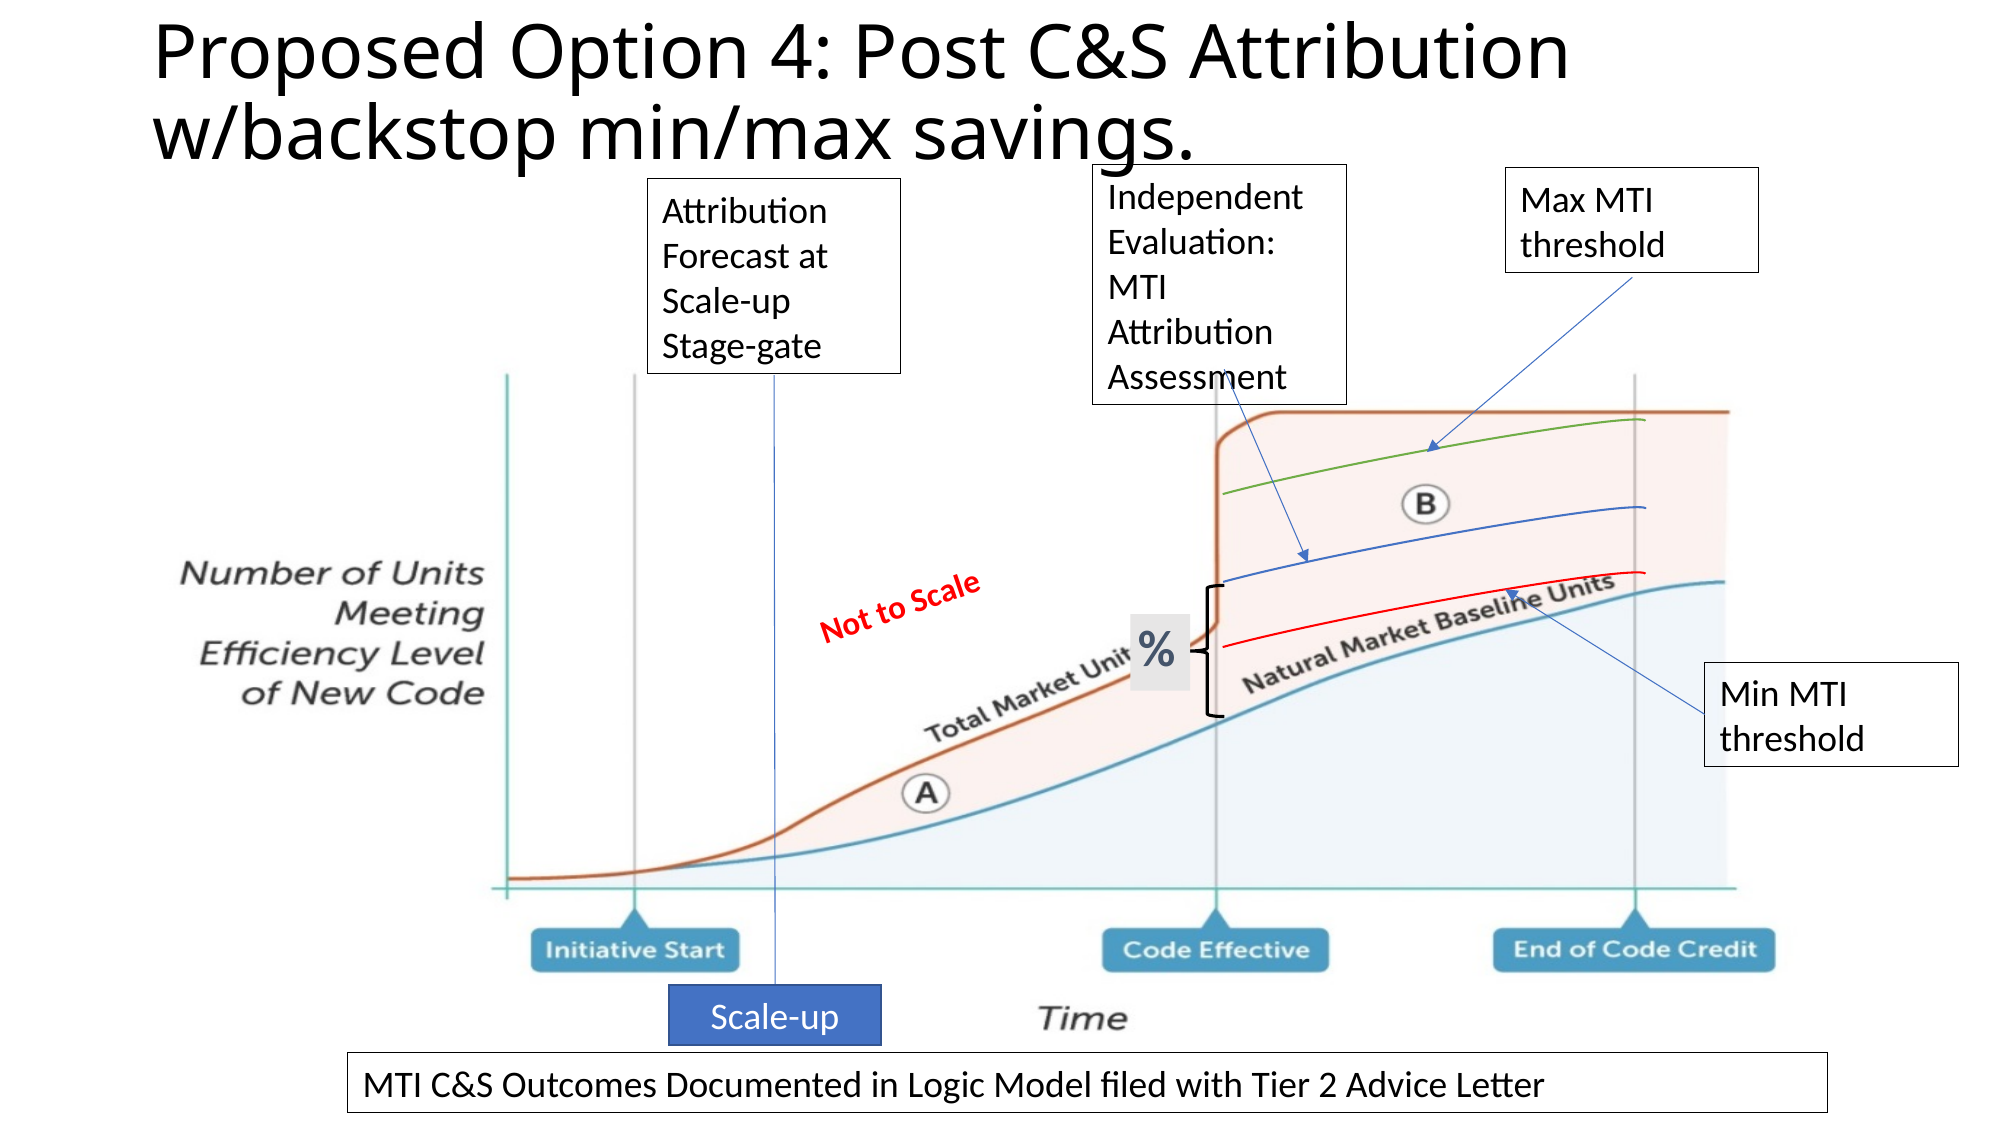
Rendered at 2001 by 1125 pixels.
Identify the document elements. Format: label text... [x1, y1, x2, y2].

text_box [1505, 589, 1705, 716]
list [122, 262, 1878, 1080]
text_box MTI C&S Outcomes Documented in Logic Model filed with Tier 2 Advice Letter [347, 1080, 1828, 1113]
text_box Independent Evaluation: MTI Attribution Assessment [1092, 164, 1347, 262]
text_box Max MTI threshold [1505, 167, 1759, 262]
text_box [1224, 369, 1308, 563]
title Proposed Option 4: Post C&S Attribution w/backstop min/max savings. [137, 30, 1940, 159]
text_box Min MTI threshold [1878, 662, 1959, 767]
text_box Attribution Forecast at Scale-up Stage-gate [647, 178, 901, 262]
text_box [1426, 277, 1633, 453]
